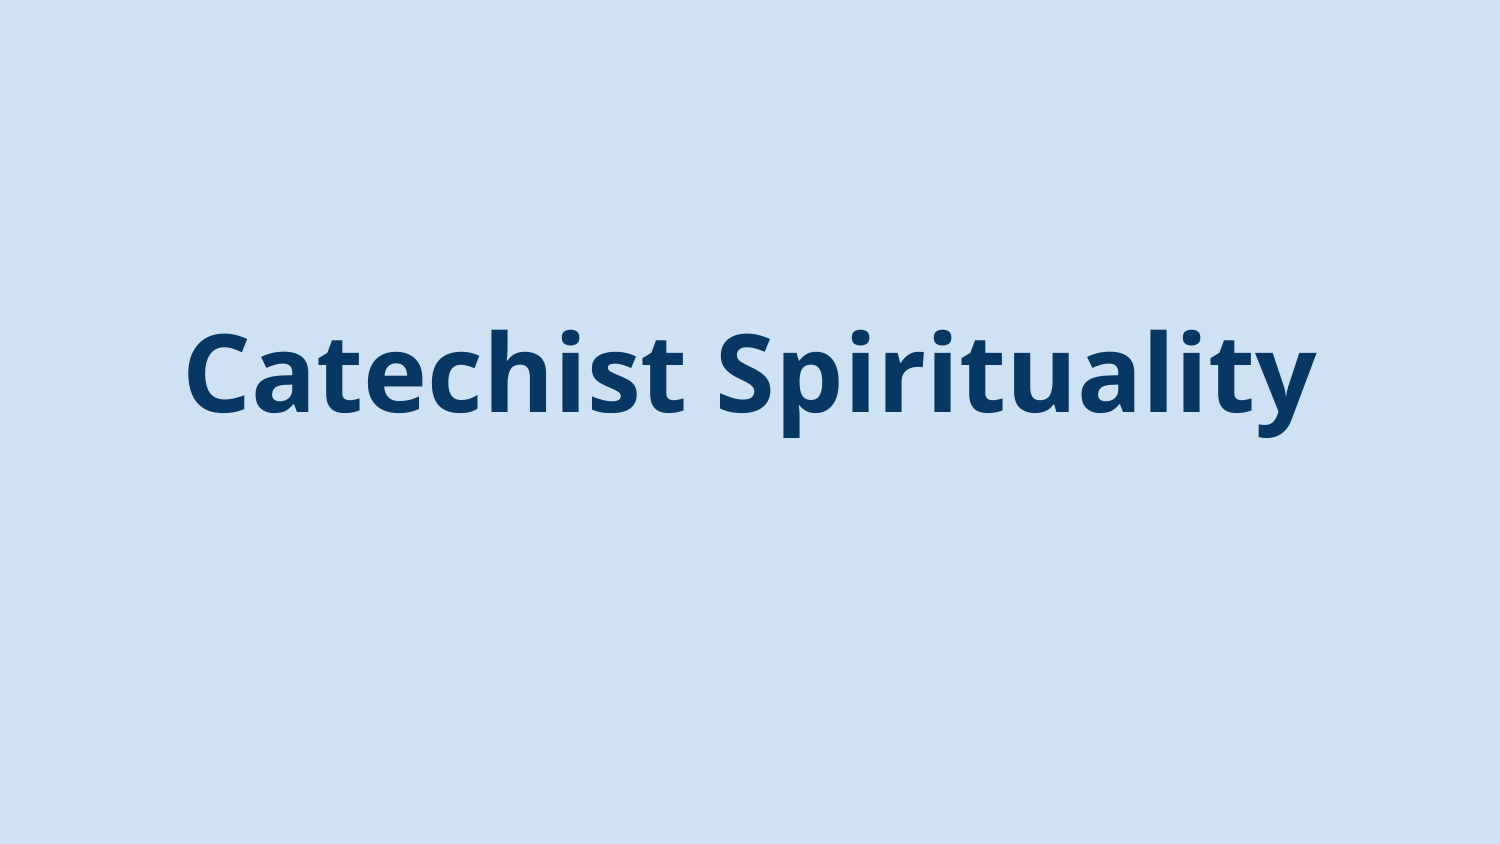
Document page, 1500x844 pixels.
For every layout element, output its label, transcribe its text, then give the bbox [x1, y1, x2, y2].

title Catechist Spirituality [51, 122, 1449, 459]
